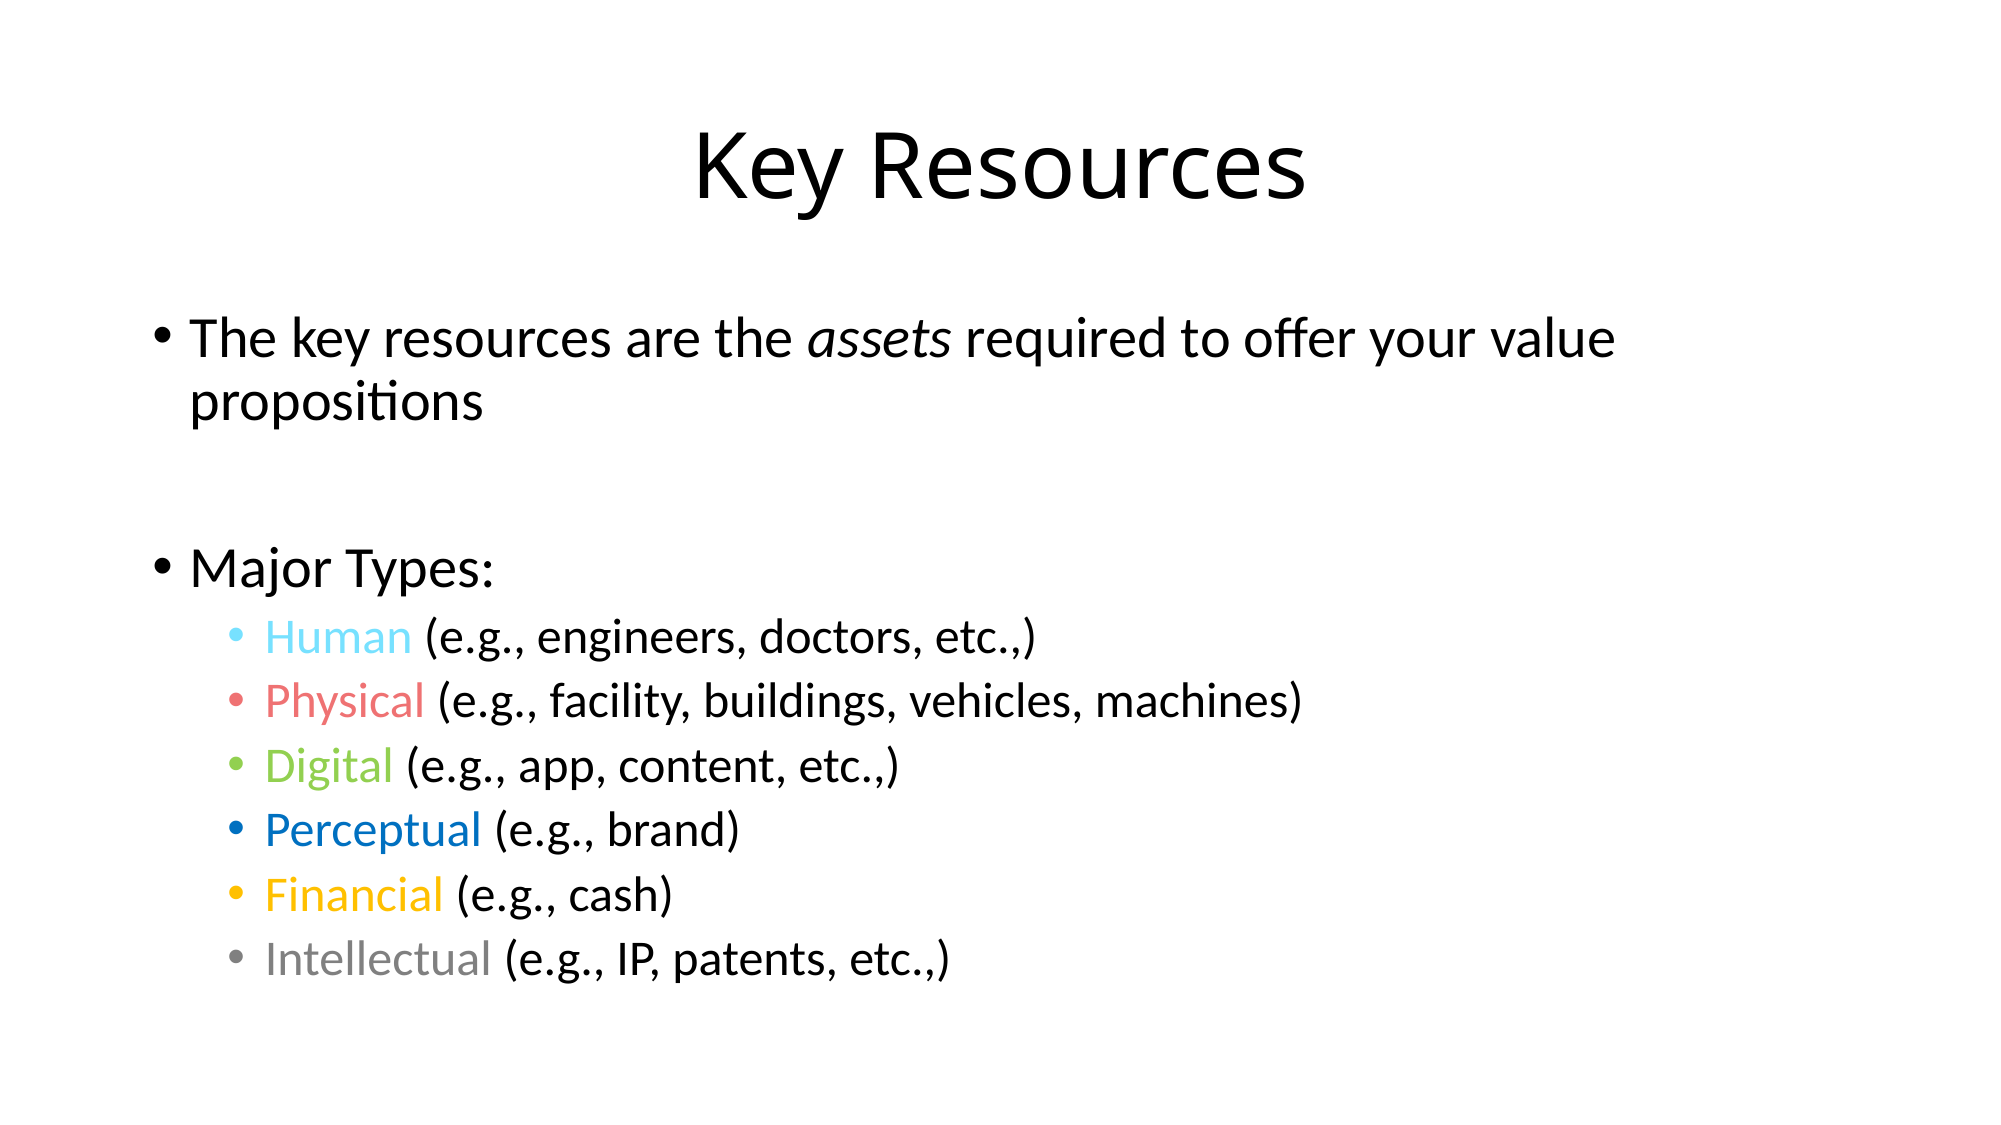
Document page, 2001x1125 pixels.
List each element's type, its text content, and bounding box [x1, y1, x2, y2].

list The key resources are the assets required to offer your value propositions Major Types: Human (e.g., engineers, doctors, etc.,) Physical (e.g., facility, buildings, vehicles, machines) Digital (e.g., app, content, etc.,) Perceptual (e.g., brand) Financial (e.g., cash) Intellectual (e.g., IP, patents, etc.,) [137, 299, 1919, 1085]
title Key Resources [137, 59, 1863, 278]
